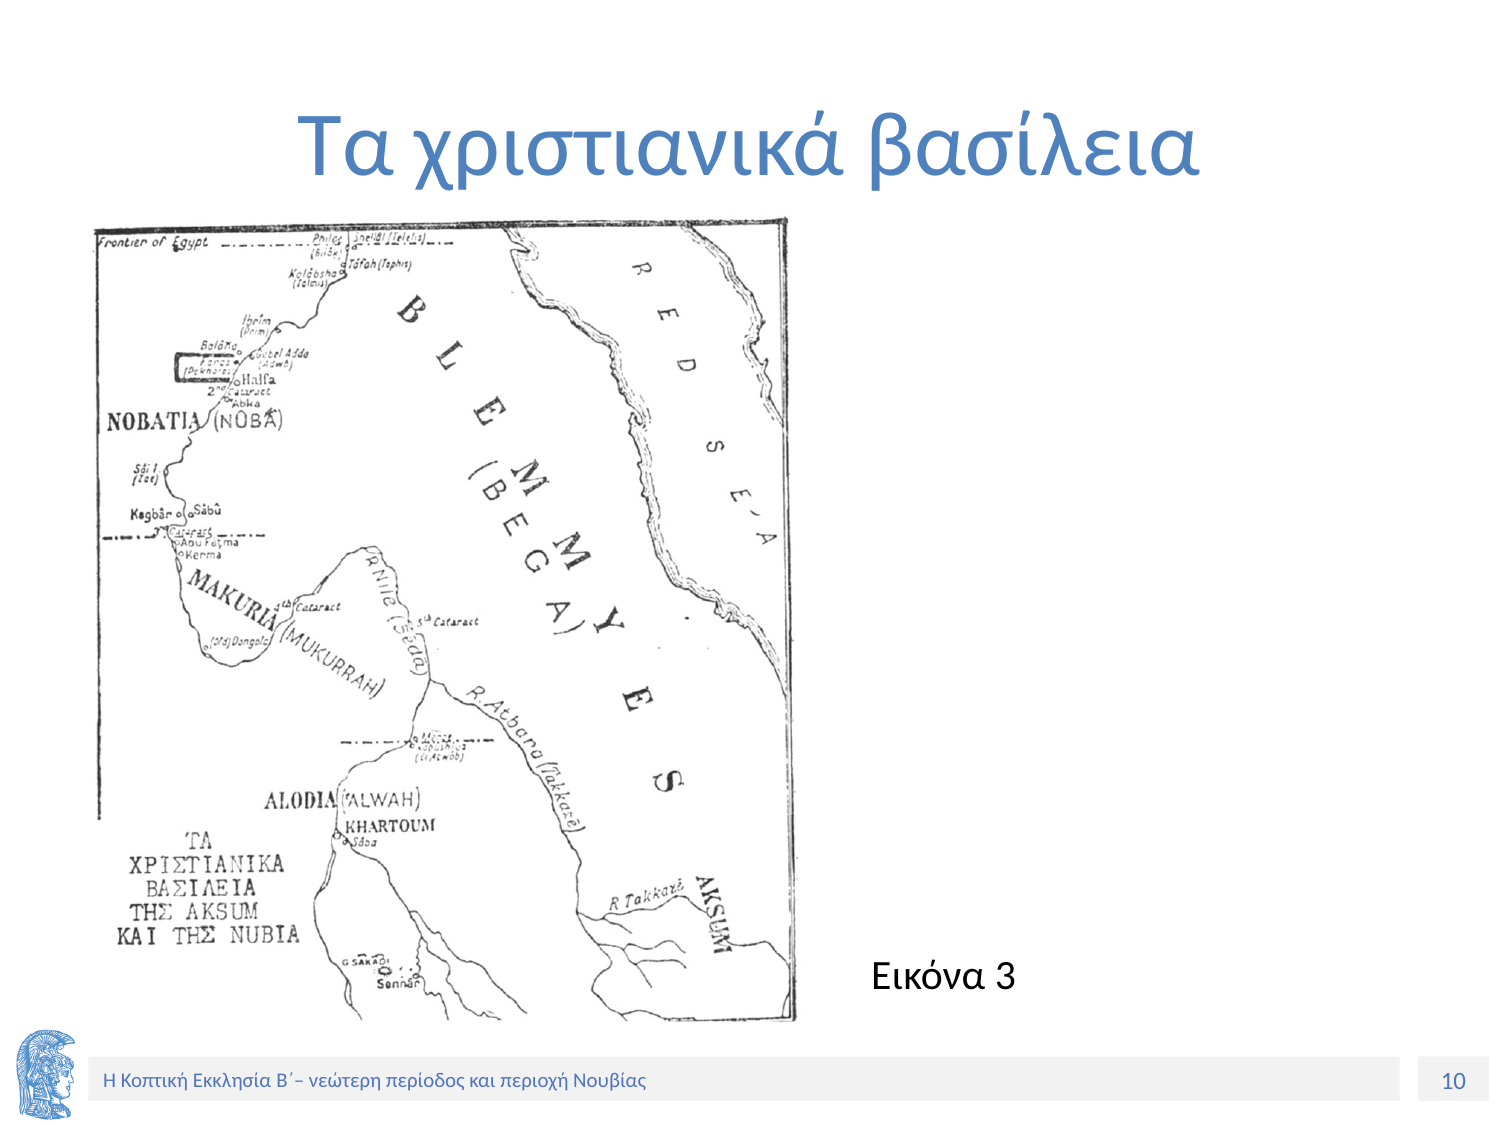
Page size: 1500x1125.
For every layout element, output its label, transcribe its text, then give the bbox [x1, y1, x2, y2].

picture [9, 215, 810, 1120]
list Εικόνα 3 [856, 940, 1425, 1013]
title Τα χριστιανικά βασίλεια [75, 44, 1425, 233]
